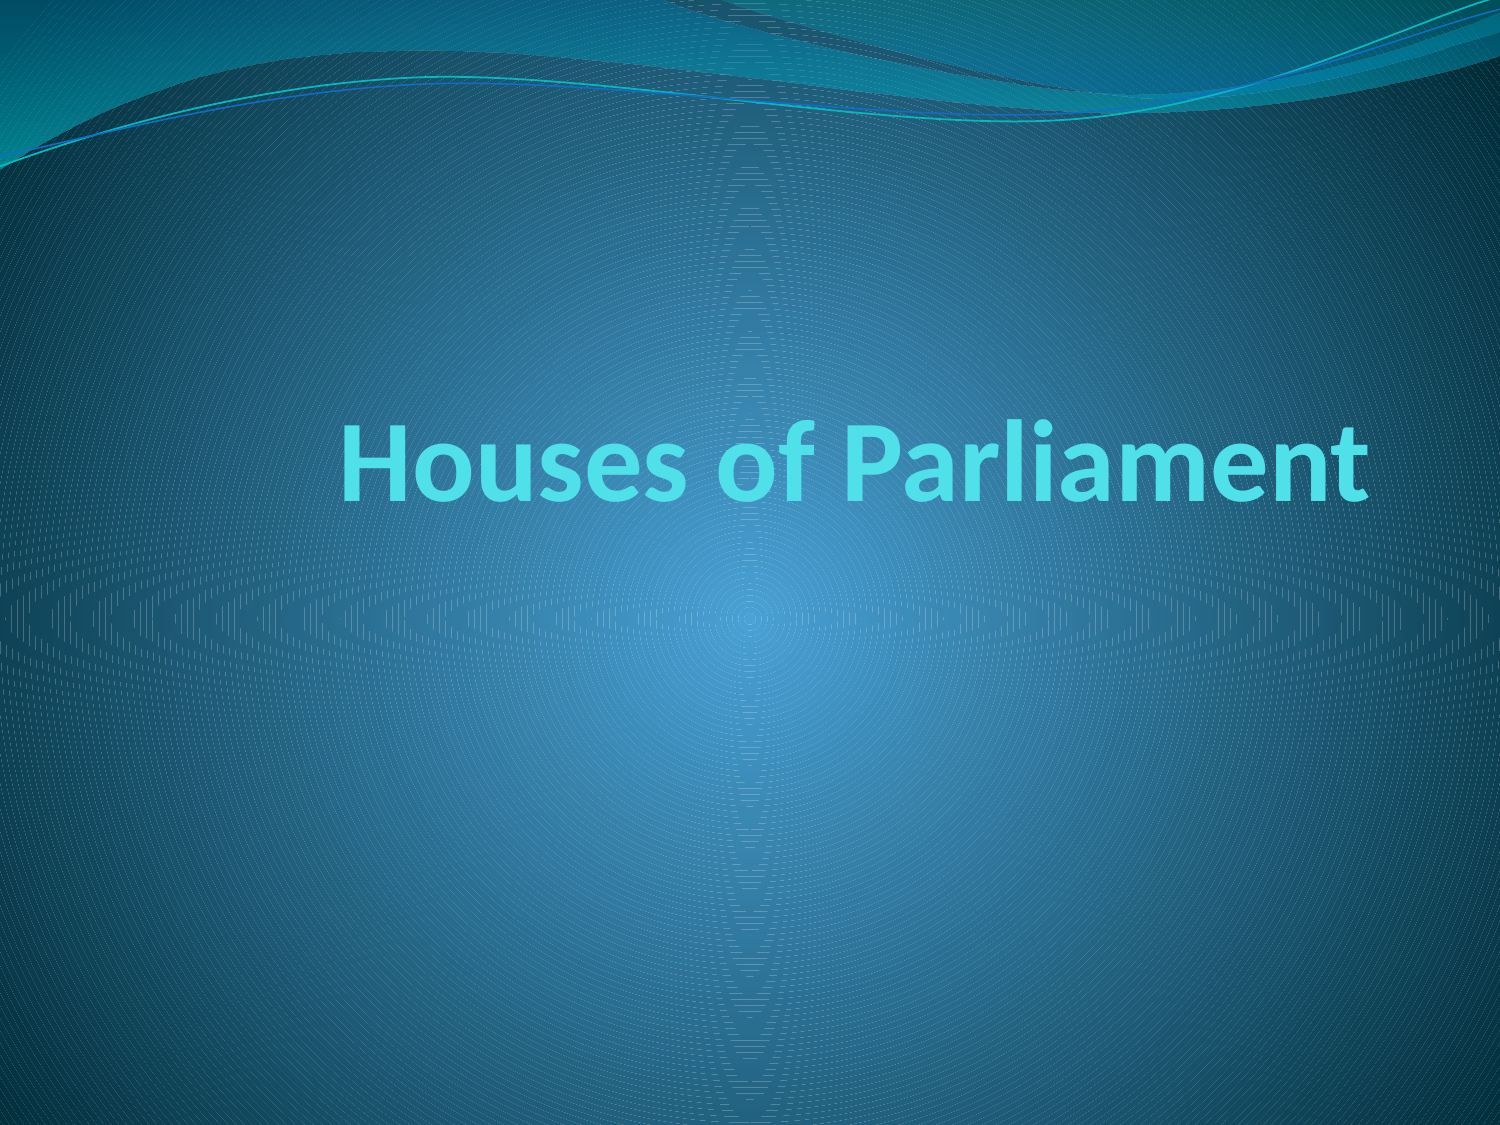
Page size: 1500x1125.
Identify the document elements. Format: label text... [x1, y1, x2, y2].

title Houses of Parliament [87, 224, 1376, 525]
